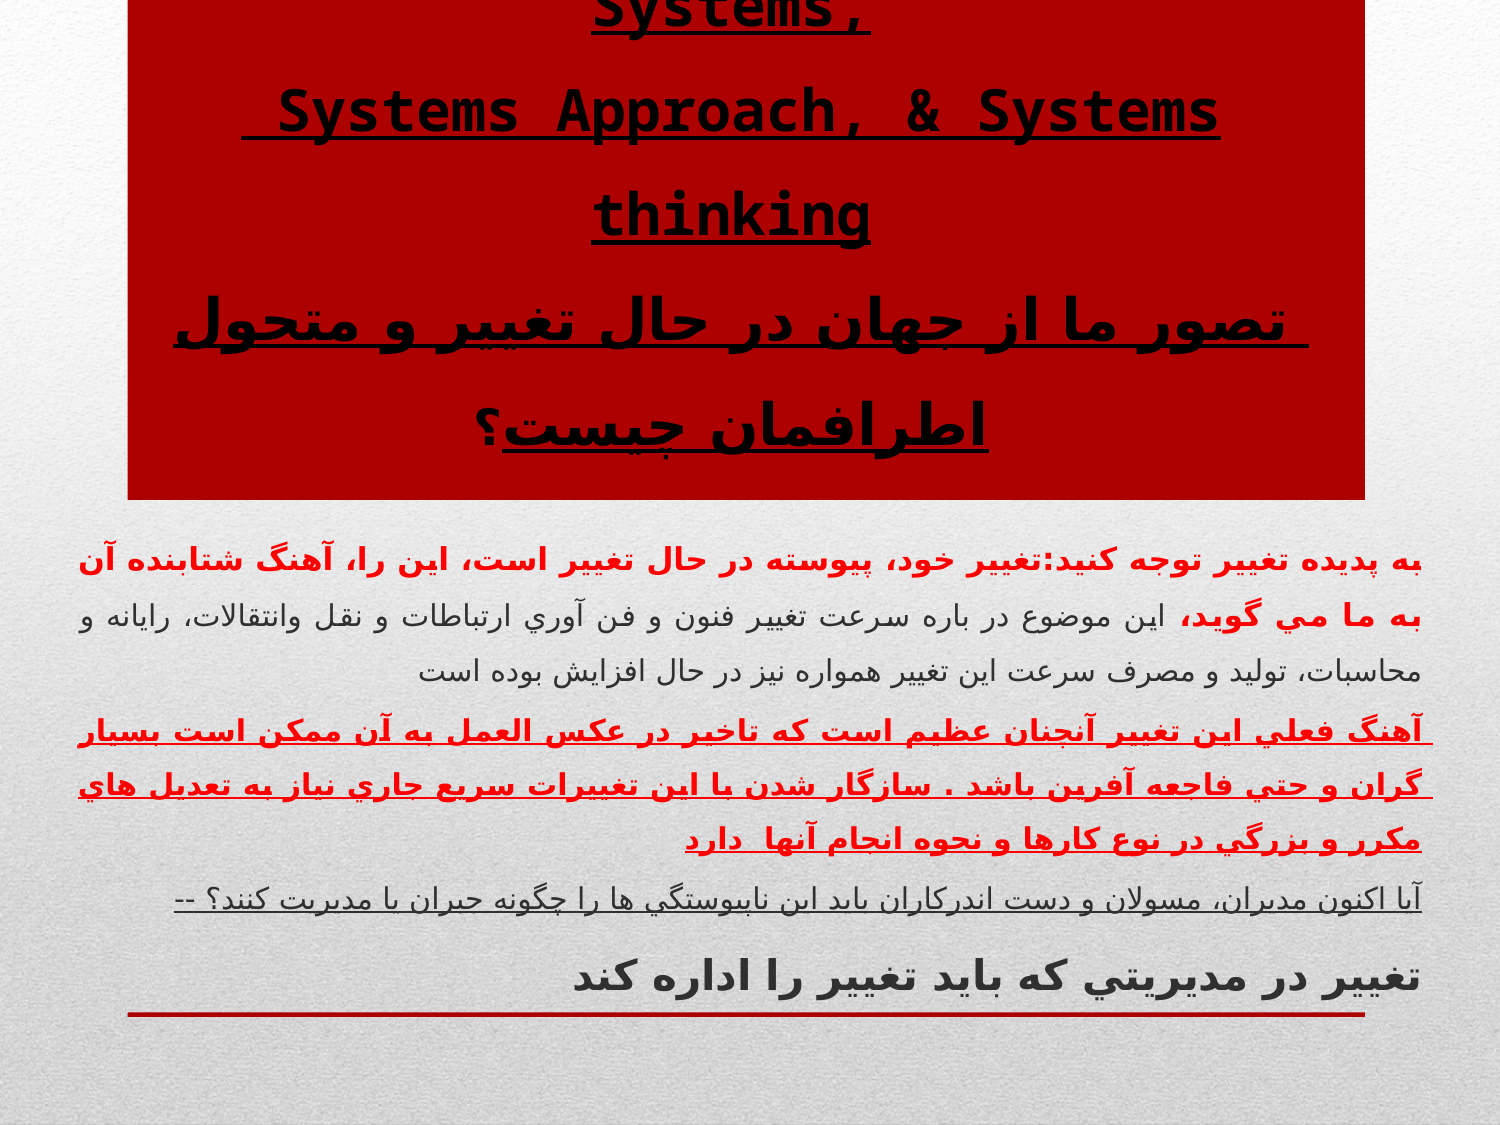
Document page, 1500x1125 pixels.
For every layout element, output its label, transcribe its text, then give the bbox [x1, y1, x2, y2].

title Systems, Systems Approach, & Systems thinking تصور ما از جهان در حال تغيير و متحول اطرافمان چيست؟ [137, 87, 1325, 512]
subtitle به پديده تغيير توجه کنيد:تغيير خود، پيوسته در حال تغيير است، اين را، آهنگ شتابنده آن به ما مي گويد، اين موضوع در باره سرعت تغيير فنون و فن آوري ارتباطات و نقل وانتقالات، رايانه و محاسبات، توليد و مصرف سرعت اين تغيير همواره نيز در حال افزايش بوده است آهنگ فعلي اين تغيير آنچنان عظيم است که تاخير در عکس العمل به آن ممکن است بسيار گران و حتي فاجعه آفرين باشد . سازگار شدن با اين تغييرات سريع جاري نياز به تعديل هاي مکرر و بزرگي در نوع کارها و نحوه انجام آنها دارد آيا اکنون مديران، مسولان و دست اندرکاران بايد اين ناپيوستگي ها را چگونه جبران يا مديريت کنند؟ -- تغيير در مديريتي که بايد تغيير را اداره کند [62, 512, 1438, 1013]
